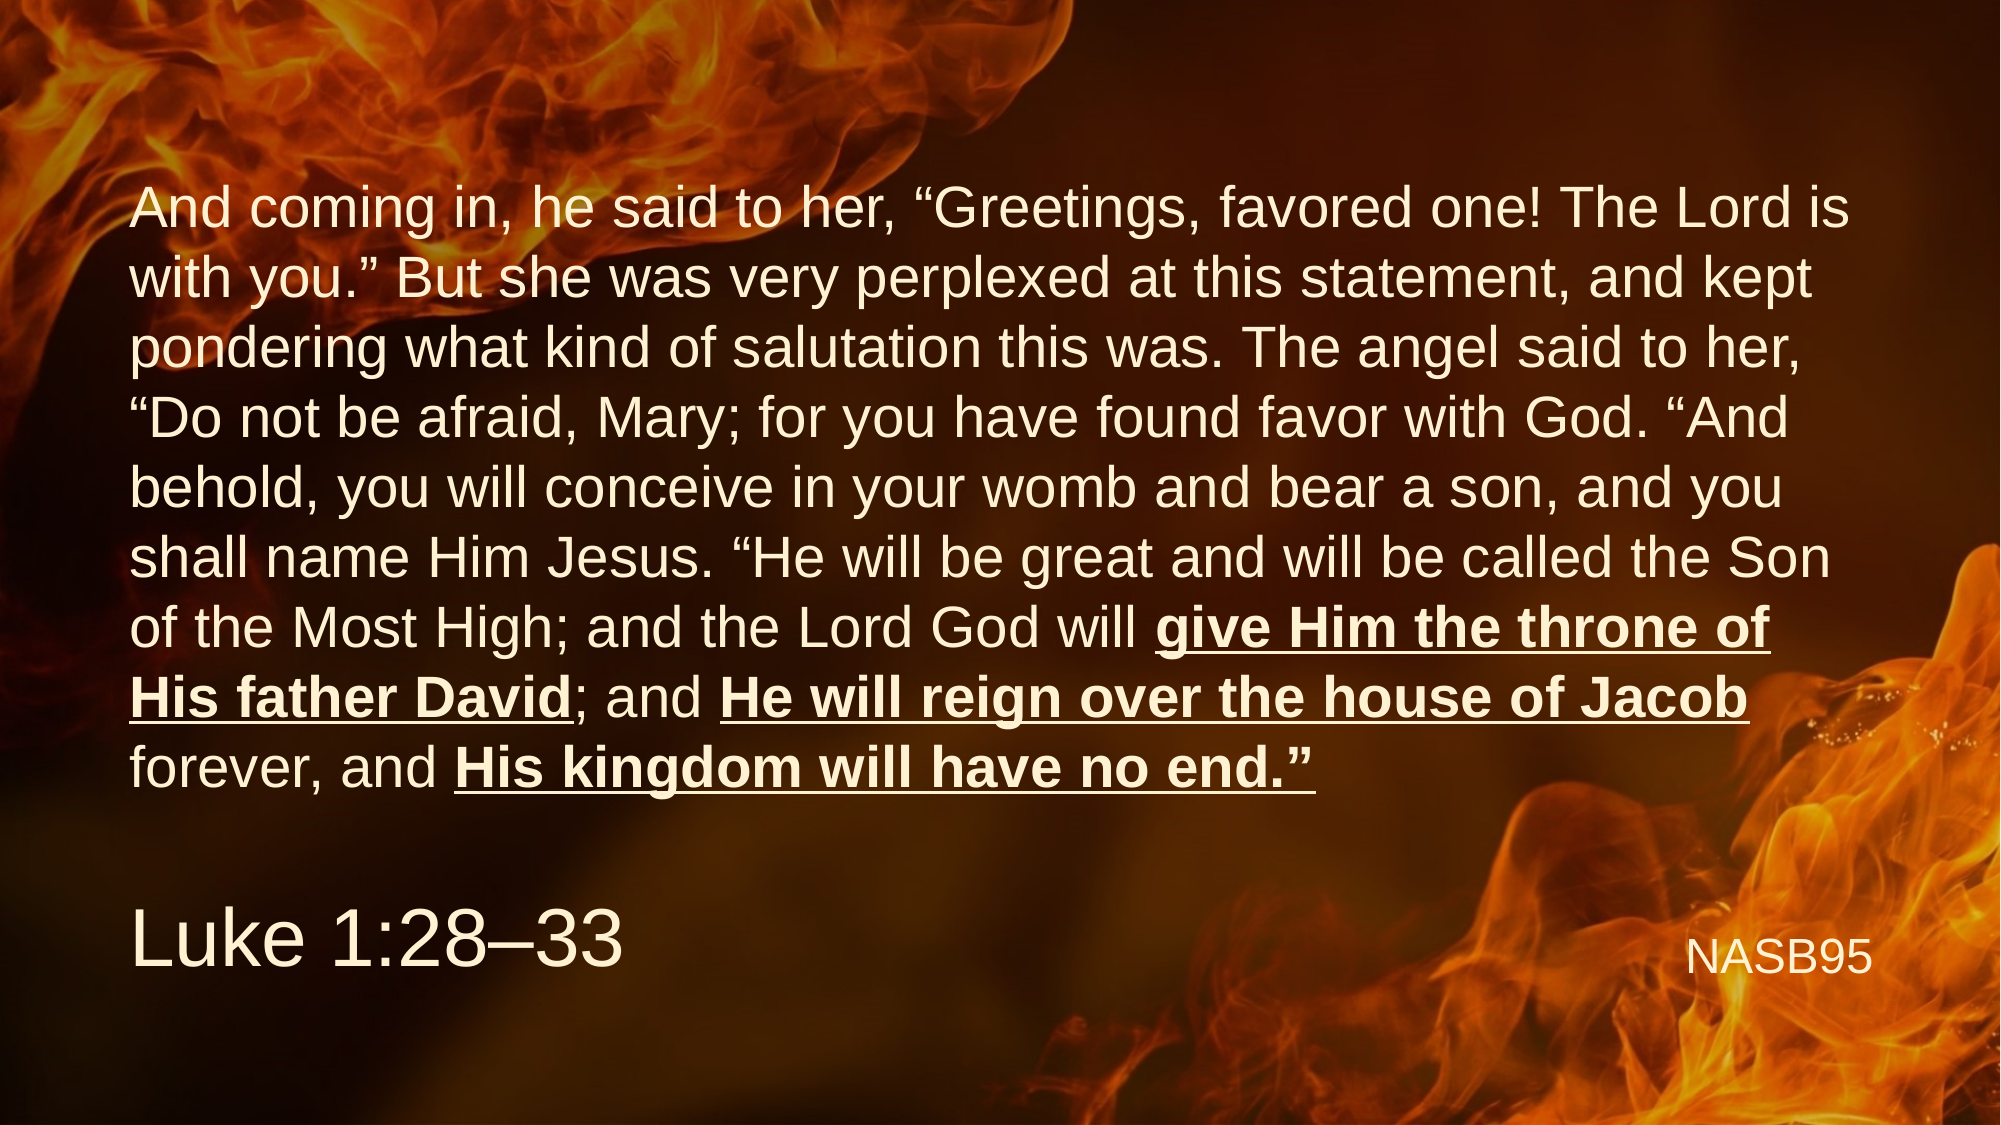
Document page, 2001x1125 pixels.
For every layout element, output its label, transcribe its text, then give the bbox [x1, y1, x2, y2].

list And coming in, he said to her, “Greetings, favored one! The Lord is with you.” But she was very perplexed at this statement, and kept pondering what kind of salutation this was. The angel said to her, “Do not be afraid, Mary; for you have found favor with God. “And behold, you will conceive in your womb and bear a son, and you shall name Him Jesus. “He will be great and will be called the Son of the Most High; and the Lord God will give Him the throne of His father David; and He will reign over the house of Jacob forever, and His kingdom will have no end.” [114, 114, 1886, 855]
picture [0, 0, 2001, 1125]
list Luke 1:28–33 [114, 876, 1615, 991]
list NASB95 [1650, 915, 1889, 991]
